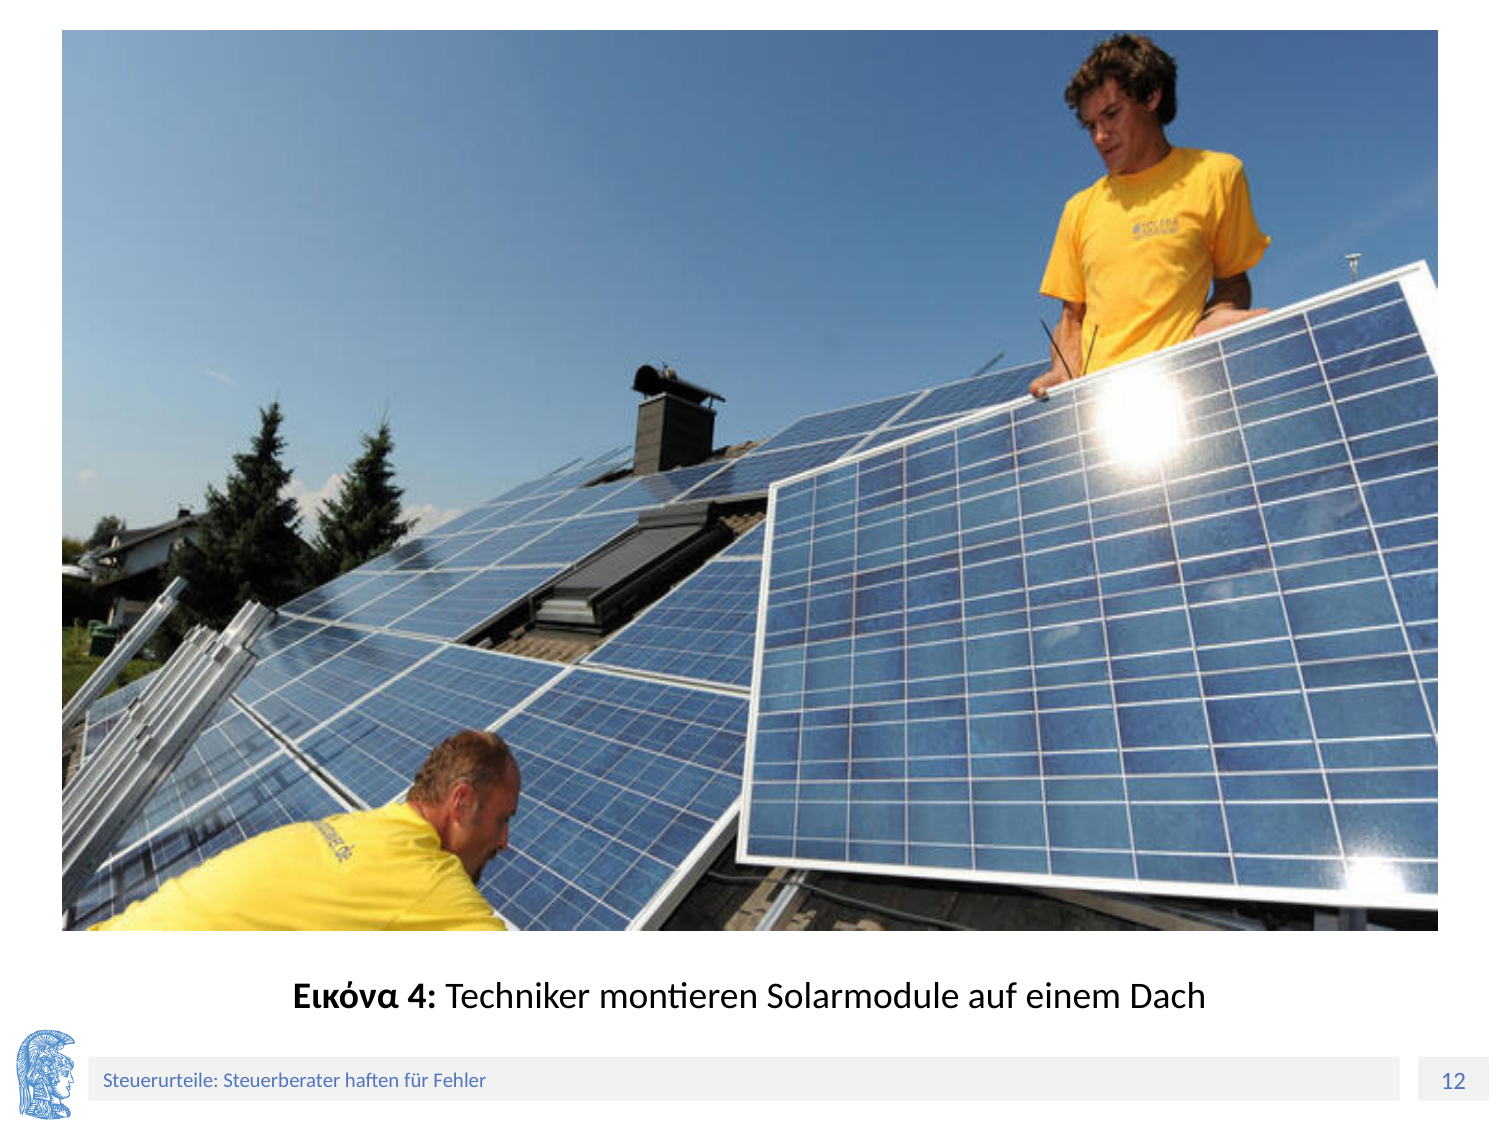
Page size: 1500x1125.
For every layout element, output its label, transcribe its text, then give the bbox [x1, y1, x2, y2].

text_box Εικόνα 4: Techniker montieren Solarmodule auf einem Dach [0, 964, 1500, 1024]
picture [9, 1026, 81, 1120]
picture [62, 30, 1438, 932]
